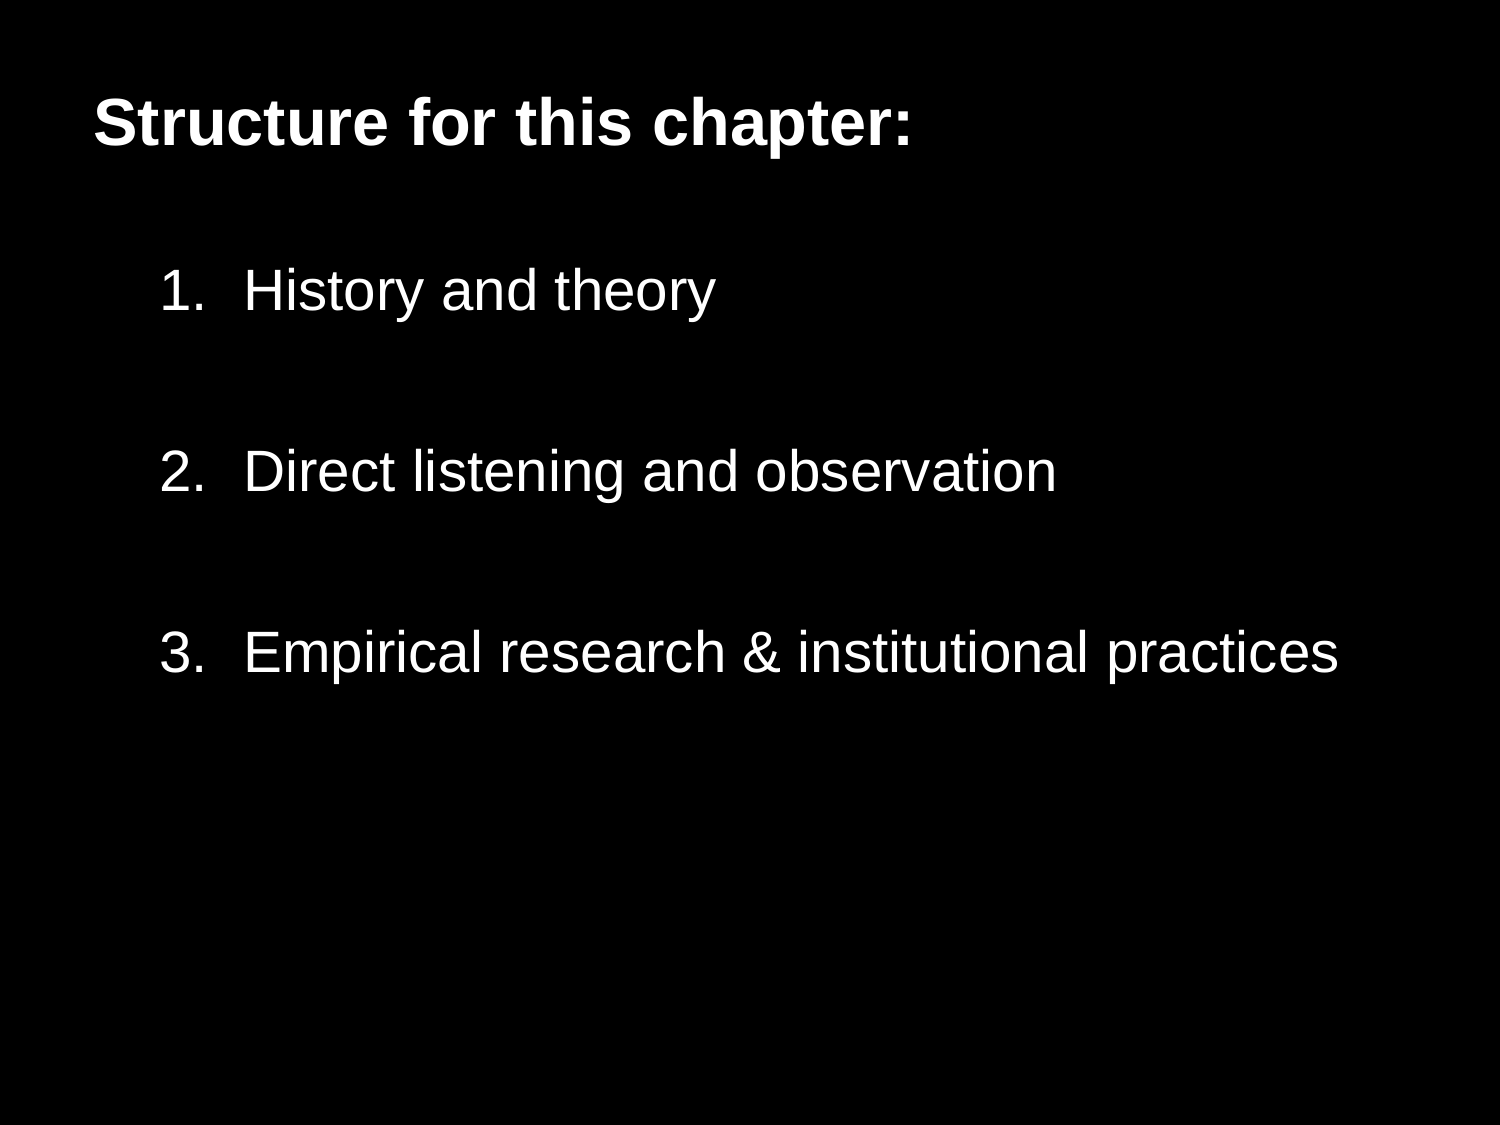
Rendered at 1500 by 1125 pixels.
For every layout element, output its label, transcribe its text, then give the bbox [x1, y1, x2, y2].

list Structure for this chapter: History and theory Direct listening and observation Empirical research & institutional practices [78, 71, 1429, 1075]
